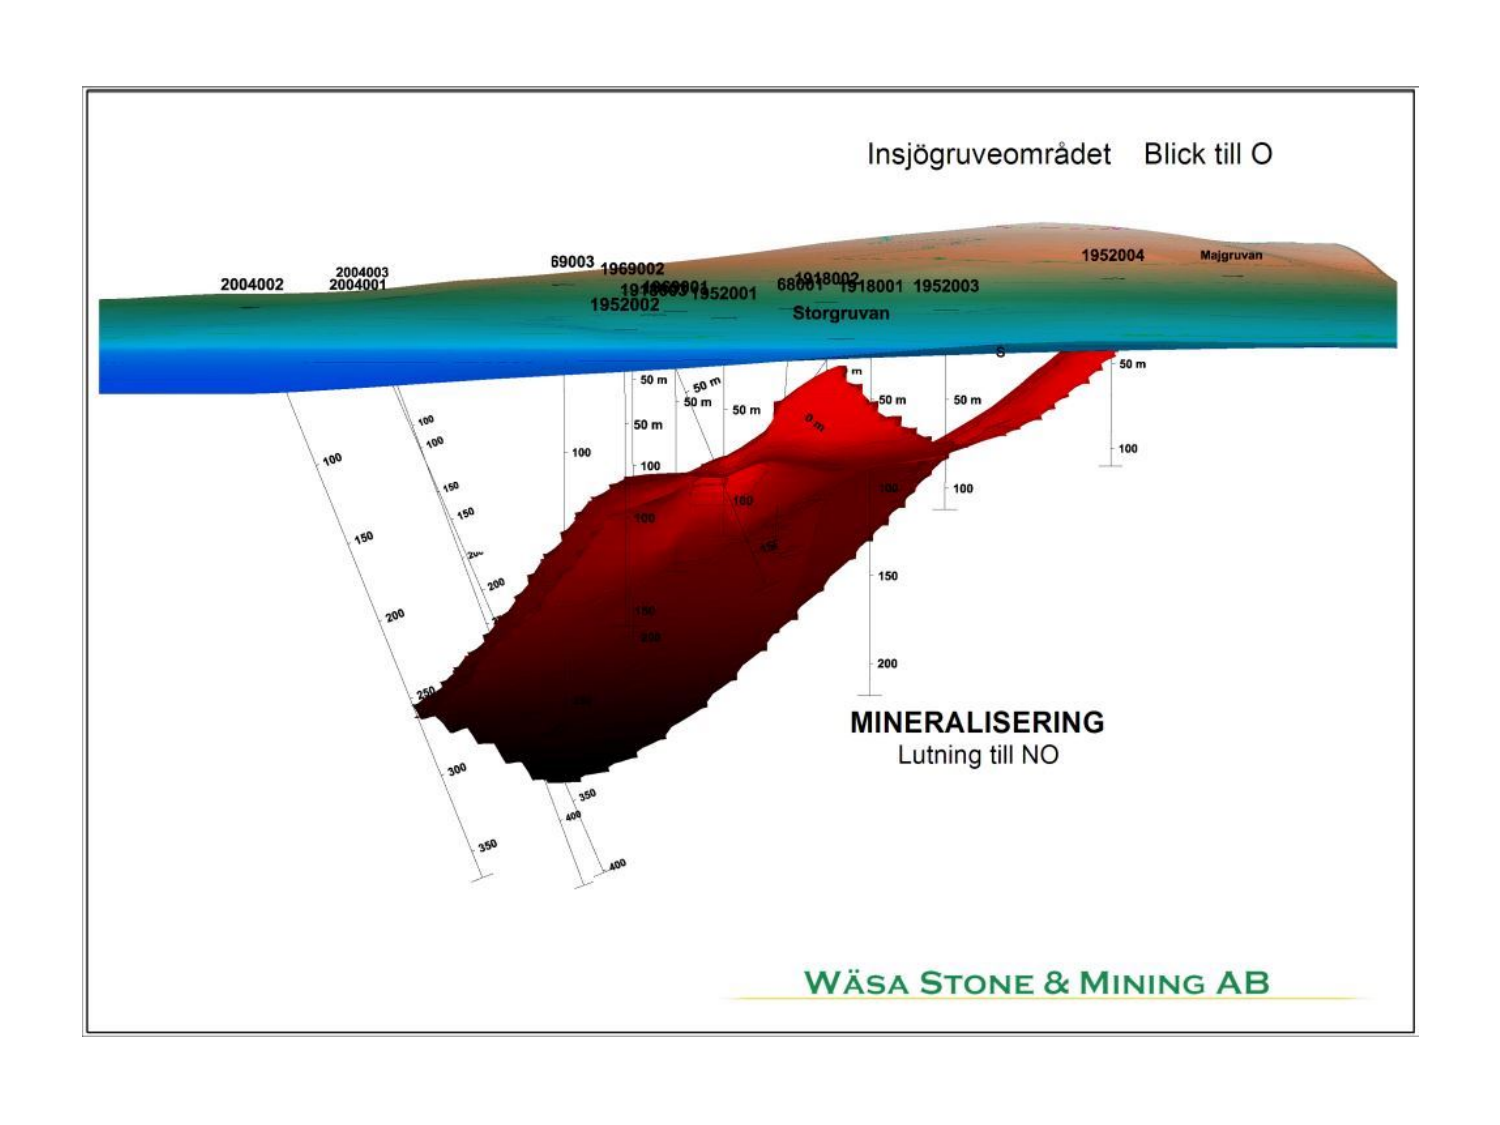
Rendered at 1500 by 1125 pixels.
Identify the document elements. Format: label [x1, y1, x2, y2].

picture [82, 85, 1419, 1037]
